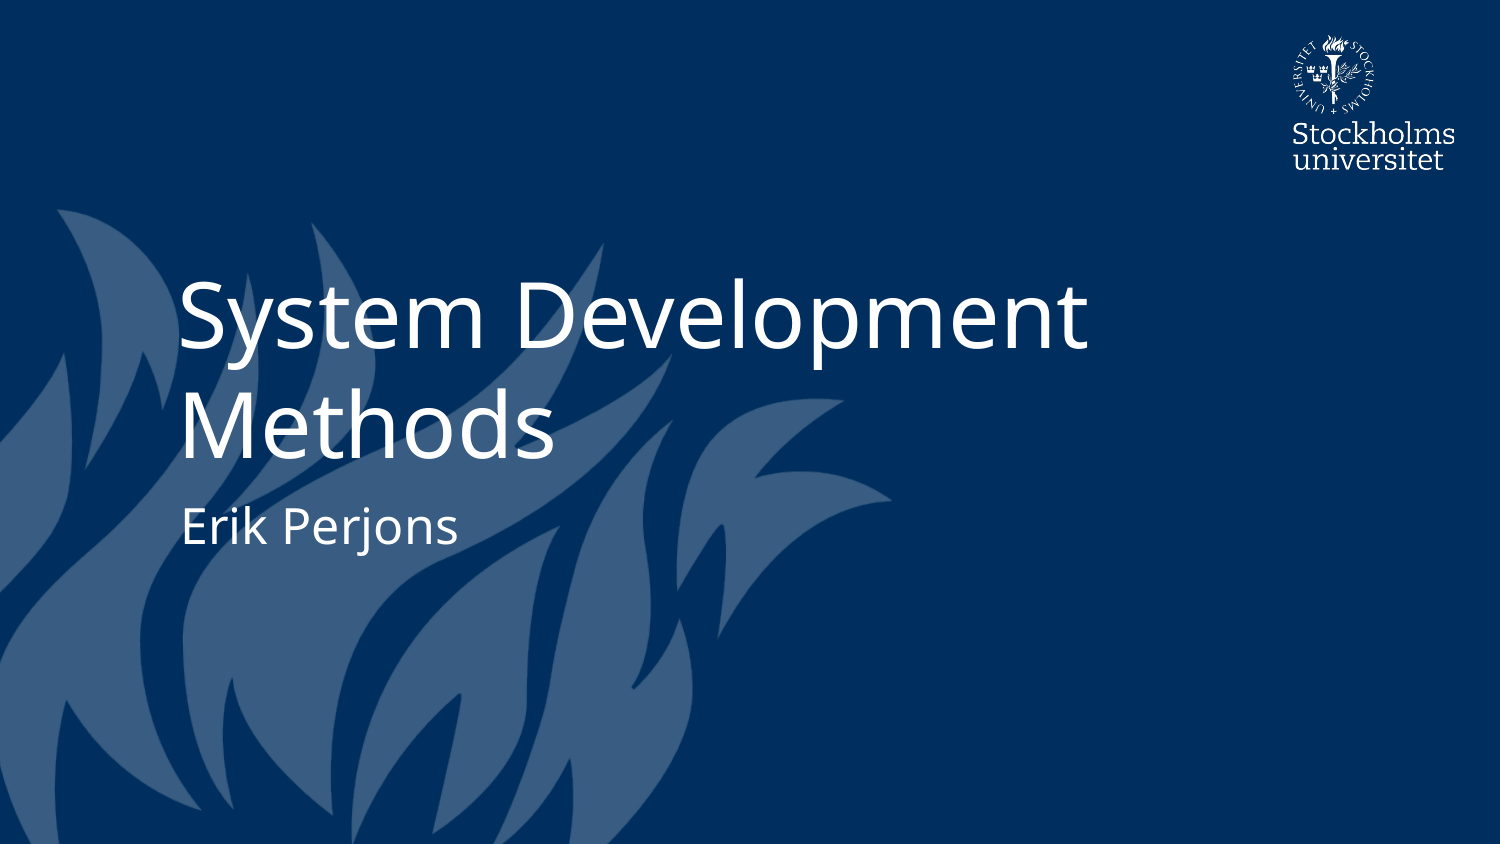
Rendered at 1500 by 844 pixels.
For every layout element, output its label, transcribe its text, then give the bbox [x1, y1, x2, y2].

subtitle Erik Perjons [165, 486, 1254, 659]
title System Development Methods [165, 279, 1500, 455]
